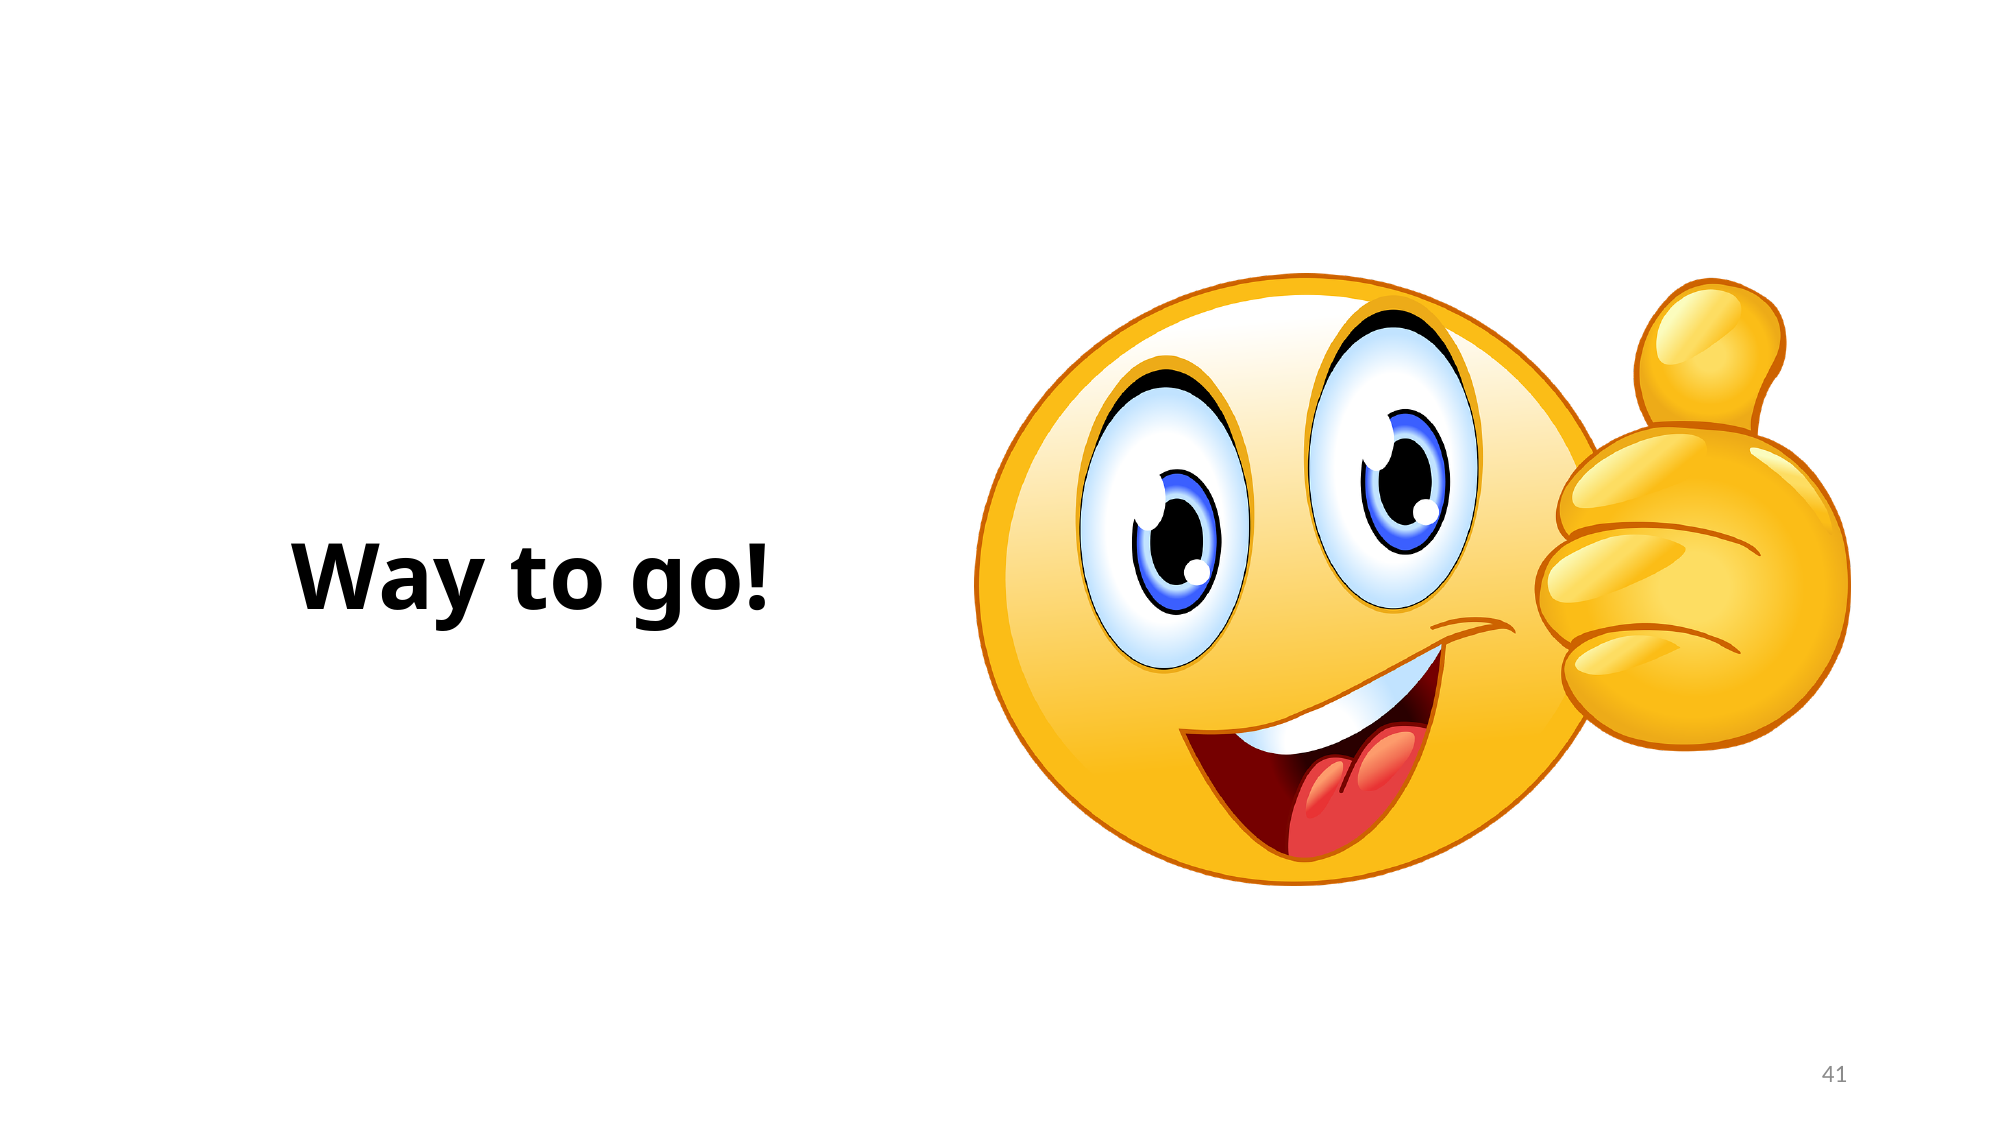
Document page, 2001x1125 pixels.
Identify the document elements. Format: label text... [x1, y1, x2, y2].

picture [974, 273, 1851, 886]
slide_number 41 [1412, 1042, 1863, 1103]
title Way to go! [193, 249, 869, 910]
